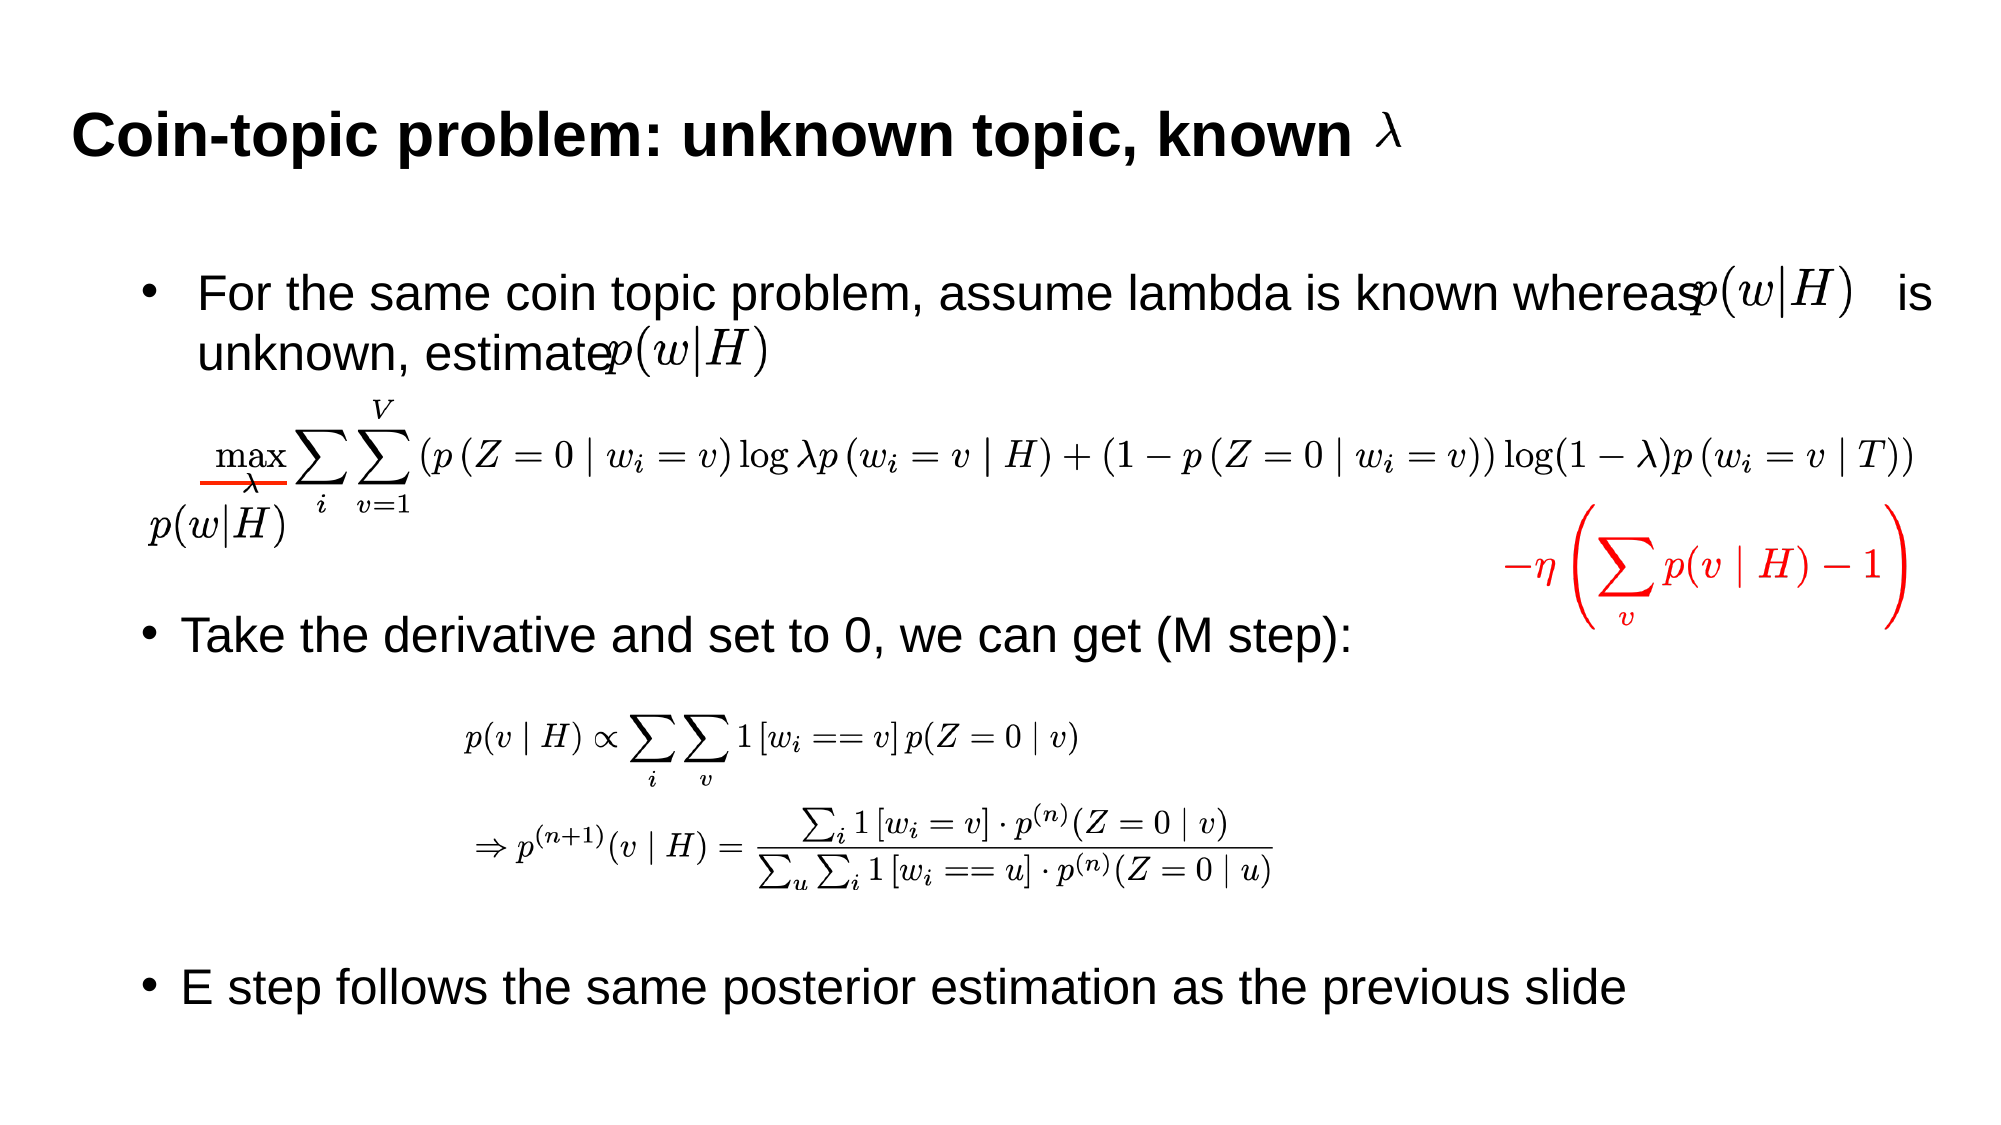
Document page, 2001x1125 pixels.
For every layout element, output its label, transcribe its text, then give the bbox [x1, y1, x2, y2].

picture [1690, 264, 1851, 318]
picture [148, 399, 1913, 630]
picture [464, 714, 1274, 891]
picture [604, 324, 766, 378]
picture [1375, 111, 1402, 148]
title Coin-topic problem: unknown topic, known [62, 86, 1795, 196]
text_box For the same coin topic problem, assume lambda is known whereas is unknown, estimate Take the derivative and set to 0, we can get (M step): E step follows the same posterior estimation as the previous slide [133, 253, 1953, 1106]
